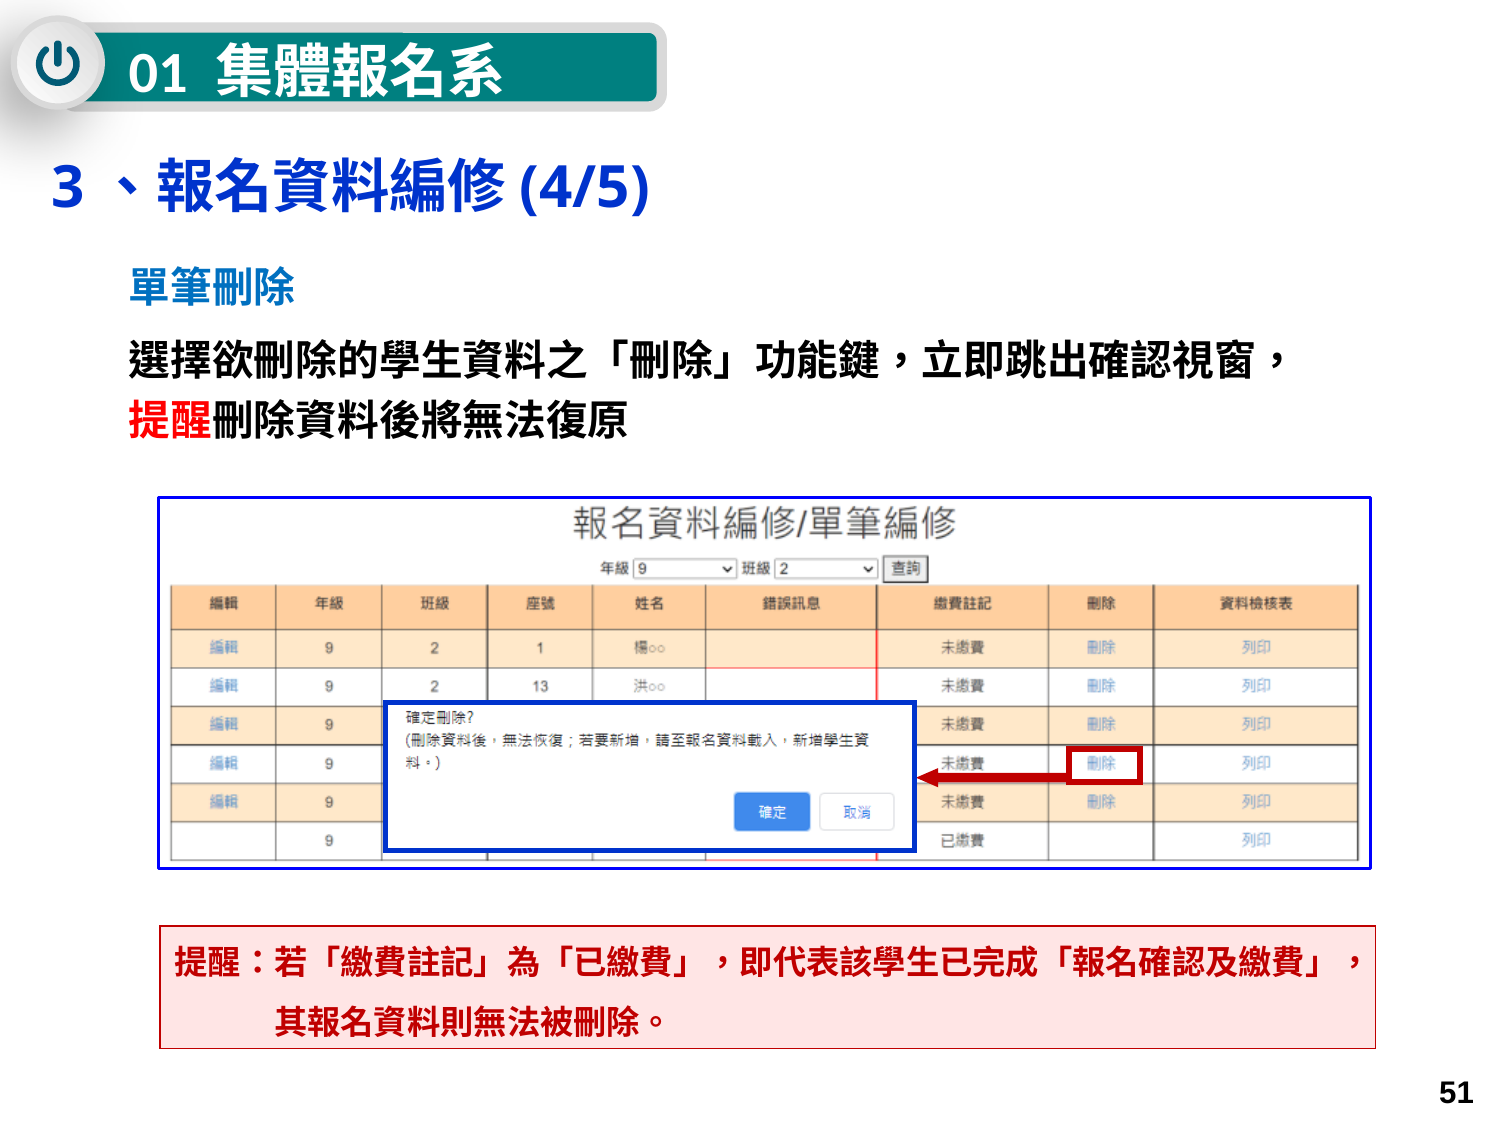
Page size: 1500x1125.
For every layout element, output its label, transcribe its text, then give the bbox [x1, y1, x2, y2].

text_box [13, 18, 662, 113]
text_box 單筆刪除 選擇欲刪除的學生資料之「刪除」功能鍵，立即跳出確認視窗，提醒刪除資料後將無法復原 [114, 253, 1326, 451]
text_box 51 [1151, 1068, 1490, 1114]
picture [159, 499, 1369, 867]
text_box 3、報名資料編修(4/5) [35, 128, 686, 249]
text_box 提醒：若「繳費註記」為「已繳費」，即代表該學生已完成「報名確認及繳費」， 其報名資料則無法被刪除。 [159, 925, 1376, 1049]
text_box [915, 748, 1141, 788]
